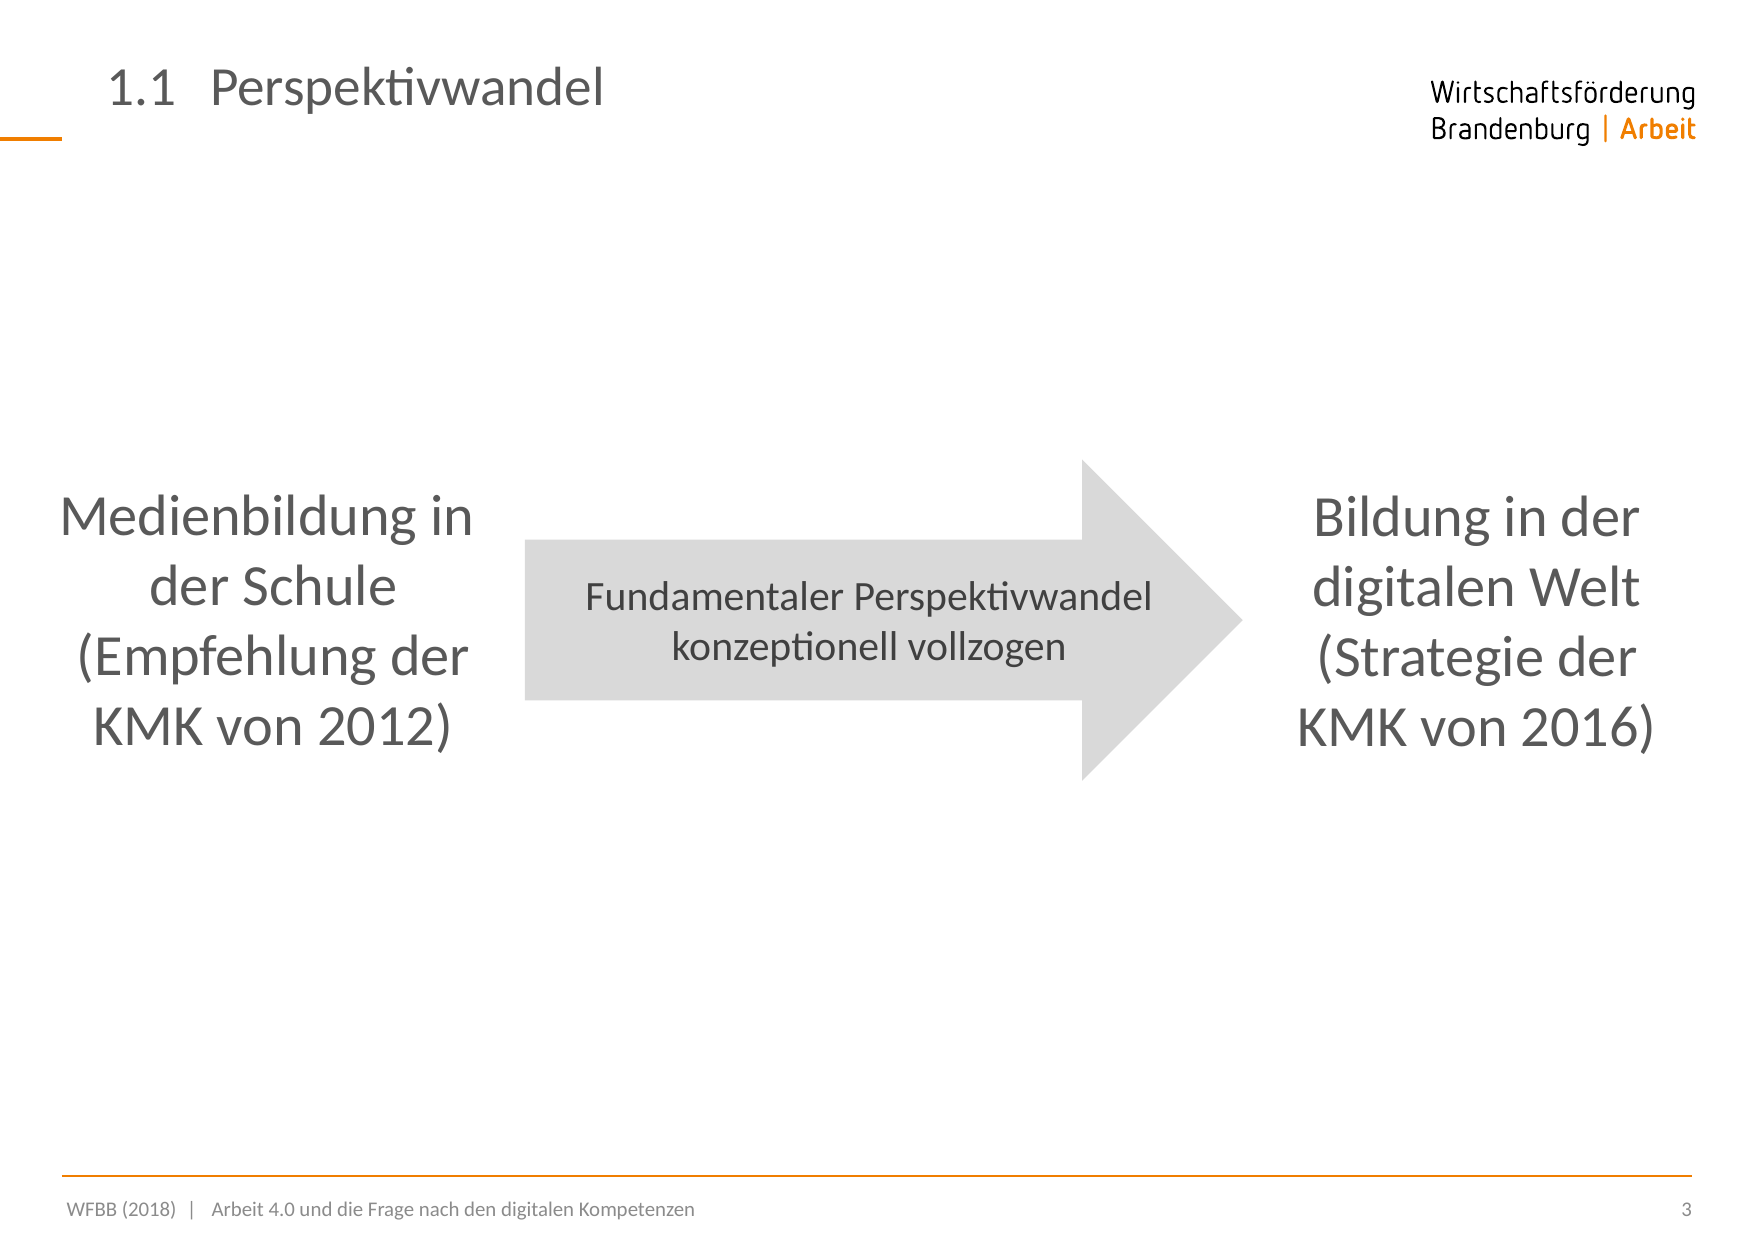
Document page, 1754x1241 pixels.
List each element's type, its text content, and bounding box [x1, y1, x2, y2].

text_box 1.1 Perspektivwandel [92, 42, 1268, 124]
slide_number 3 [1587, 1177, 1692, 1239]
text_box Bildung in der digitalen Welt (Strategie der KMK von 2016) [1243, 471, 1714, 766]
text_box Medienbildung in der Schule (Empfehlung der KMK von 2012) [36, 470, 511, 765]
footer WFBB (2018) | Arbeit 4.0 und die Frage nach den digitalen Kompetenzen [62, 1177, 1587, 1239]
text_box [524, 459, 1243, 781]
